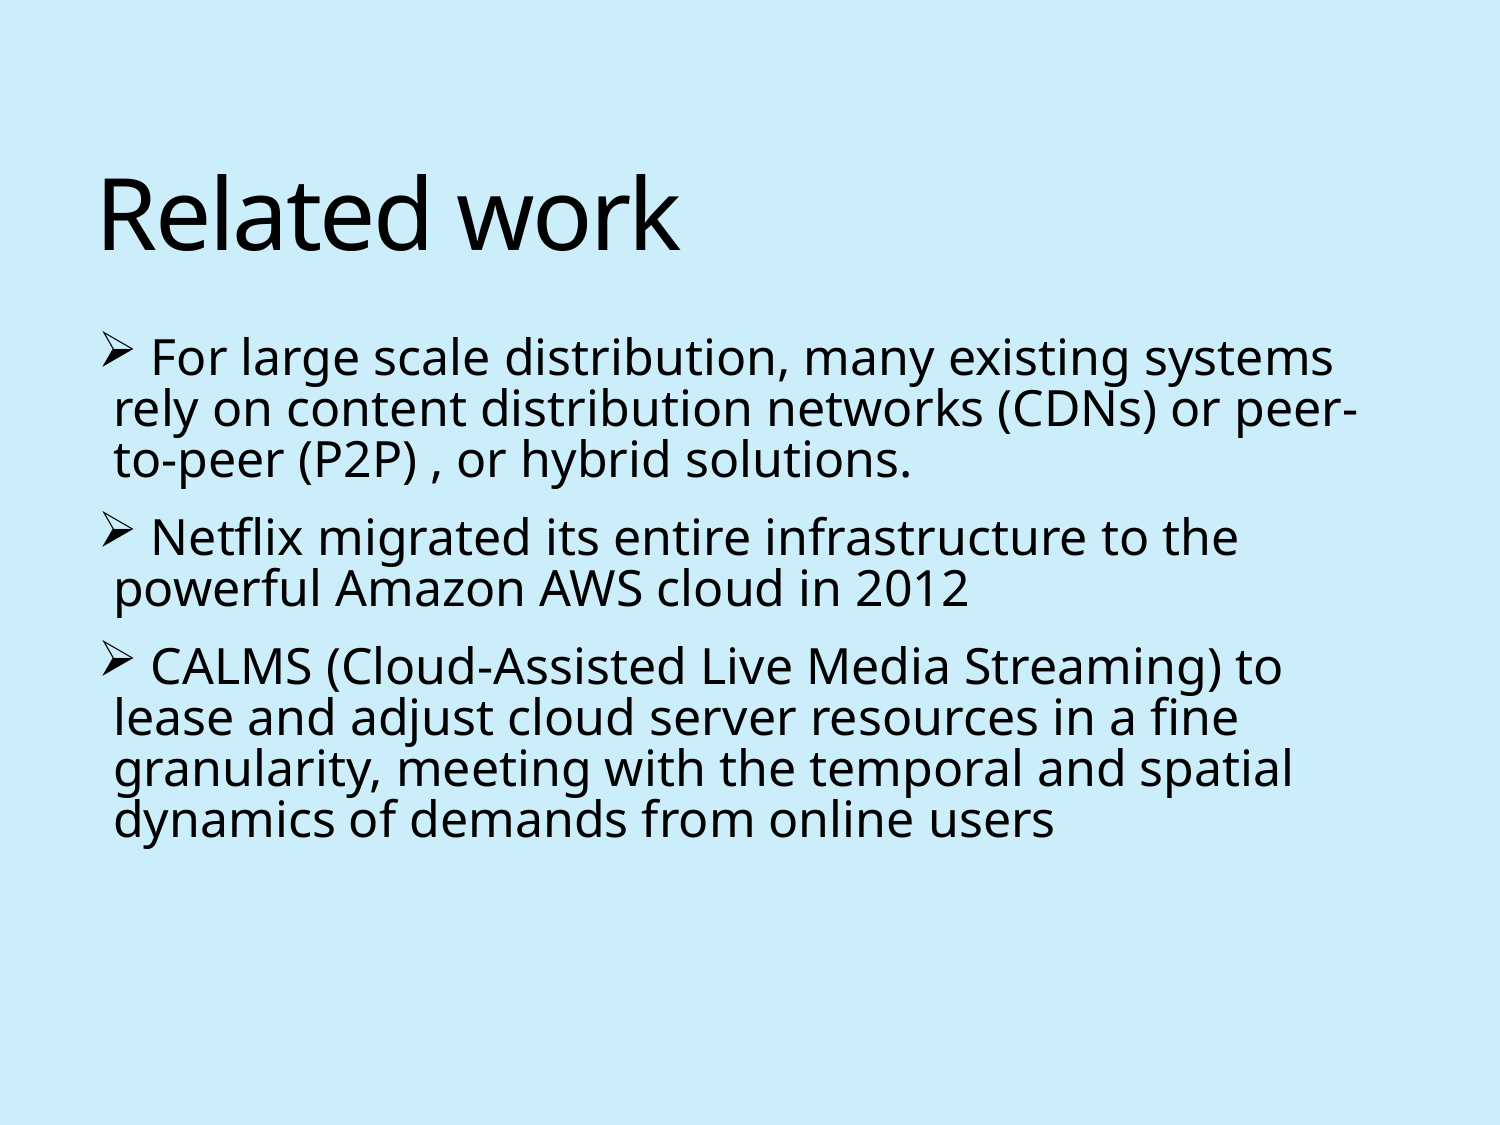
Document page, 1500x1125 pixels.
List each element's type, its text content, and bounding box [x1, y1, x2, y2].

list For large scale distribution, many existing systems rely on content distribution networks (CDNs) or peer-to-peer (P2P) , or hybrid solutions. Netflix migrated its entire infrastructure to the powerful Amazon AWS cloud in 2012 CALMS (Cloud-Assisted Live Media Streaming) to lease and adjust cloud server resources in a fine granularity, meeting with the temporal and spatial dynamics of demands from online users [83, 326, 1407, 945]
title Related work [80, 81, 1407, 354]
